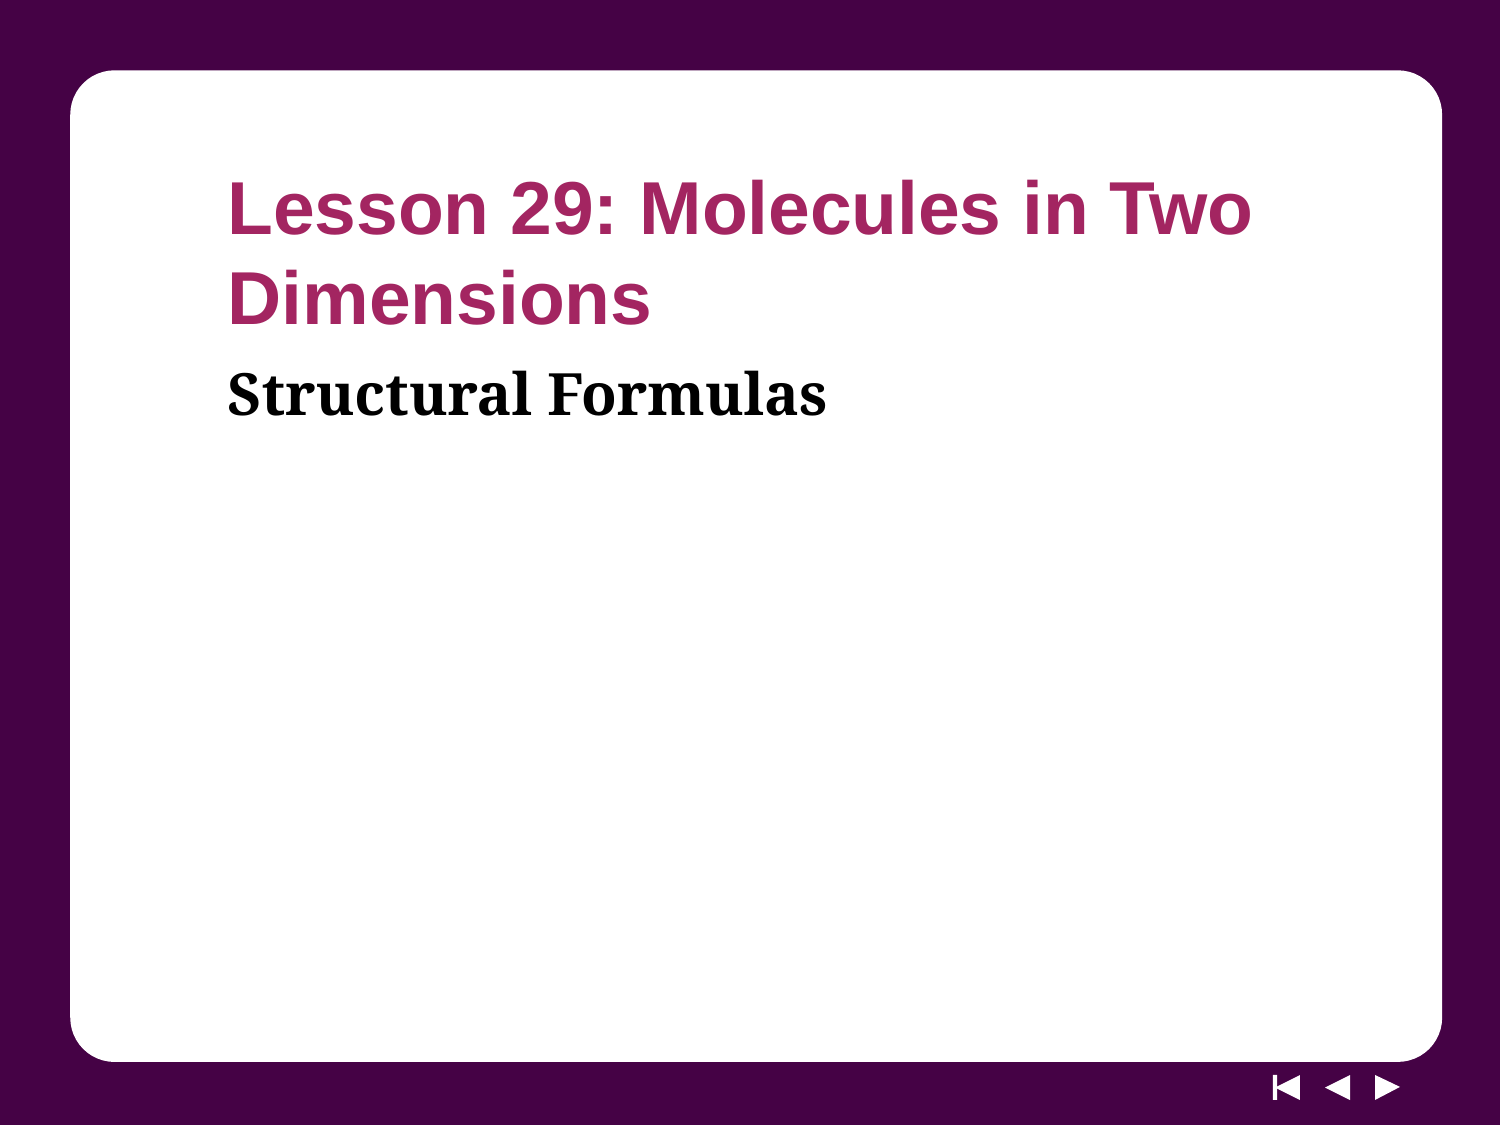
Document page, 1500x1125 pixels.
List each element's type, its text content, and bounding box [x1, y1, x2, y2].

list Structural Formulas [212, 350, 1388, 988]
title Lesson 29: Molecules in Two Dimensions [212, 174, 1425, 325]
